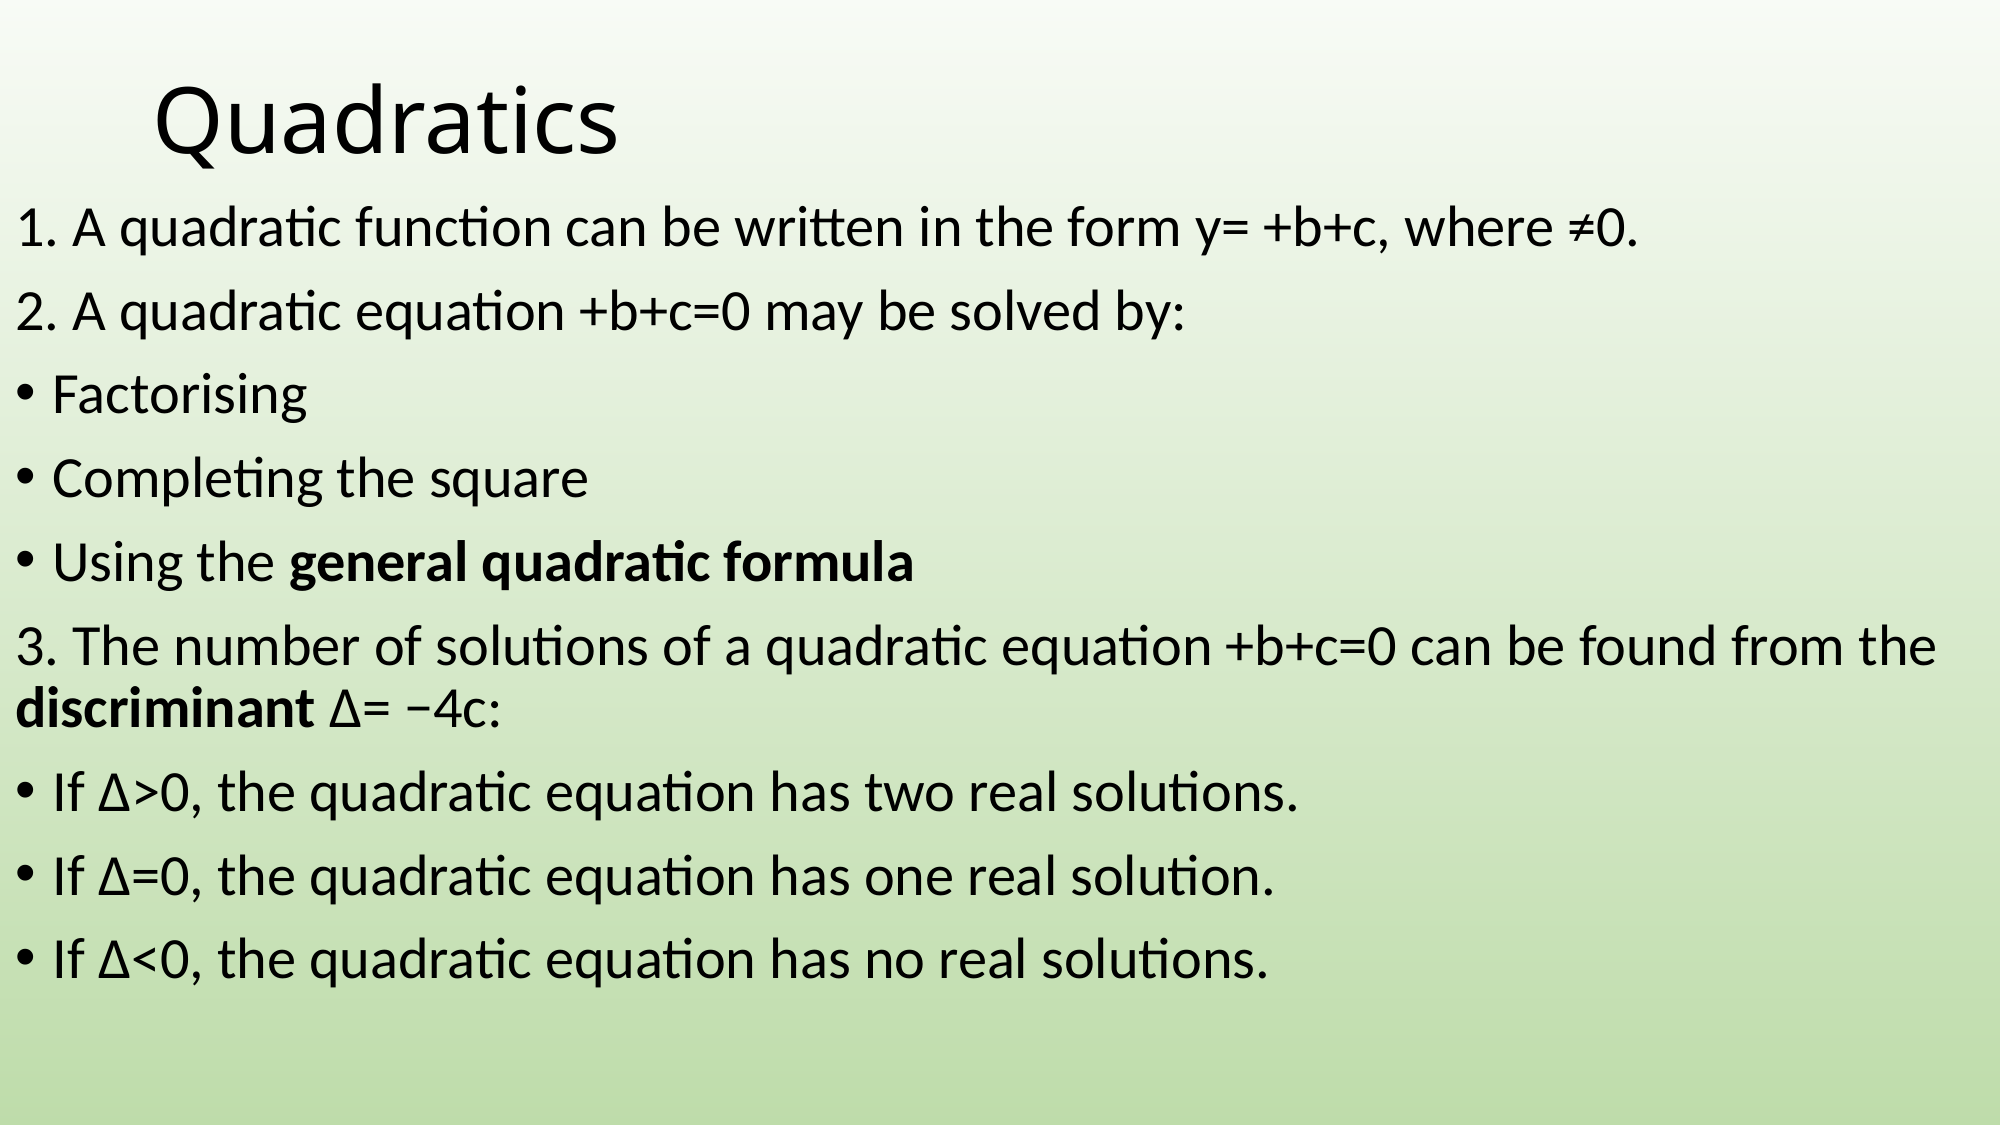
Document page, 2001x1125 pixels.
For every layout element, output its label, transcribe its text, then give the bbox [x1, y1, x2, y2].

title Quadratics [137, 59, 1863, 189]
